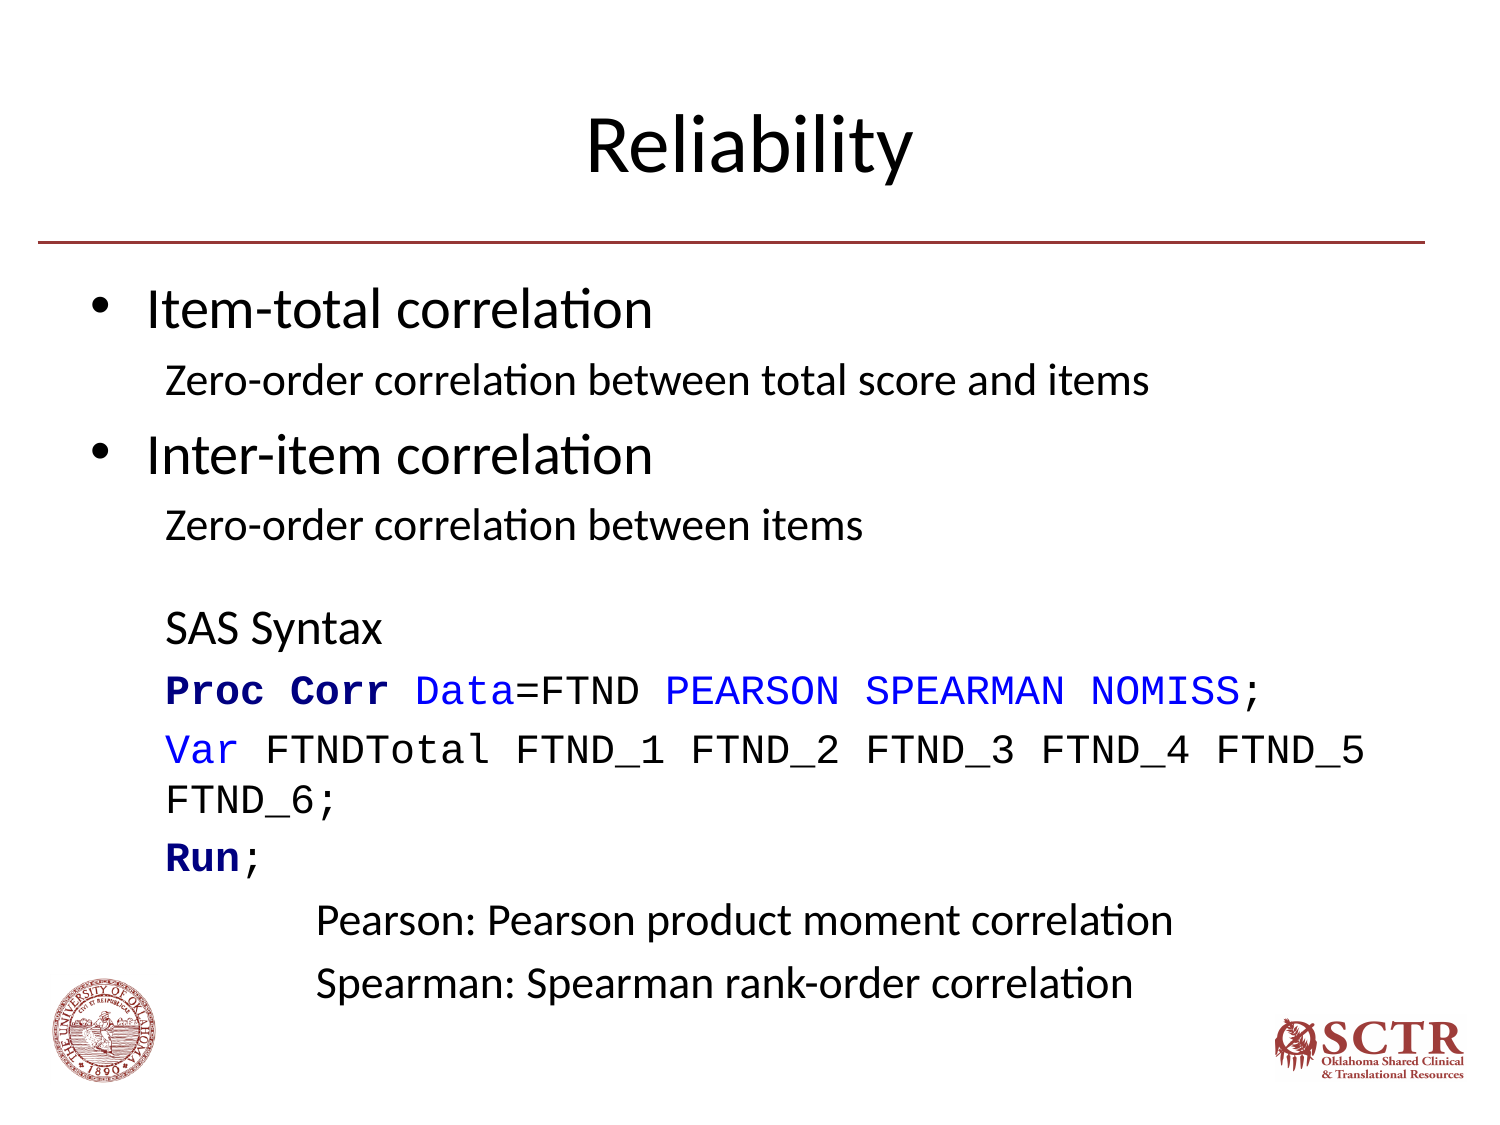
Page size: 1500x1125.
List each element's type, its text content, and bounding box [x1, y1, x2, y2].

title Reliability [75, 45, 1425, 233]
list Item-total correlation Zero-order correlation between total score and items Inter-item correlation Zero-order correlation between items SAS Syntax Proc Corr Data=FTND PEARSON SPEARMAN NOMISS; Var FTNDTotal FTND_1 FTND_2 FTND_3 FTND_4 FTND_5 FTND_6; Run; Pearson: Pearson product moment correlation Spearman: Spearman rank-order correlation [75, 262, 1425, 1005]
picture [50, 974, 158, 1085]
